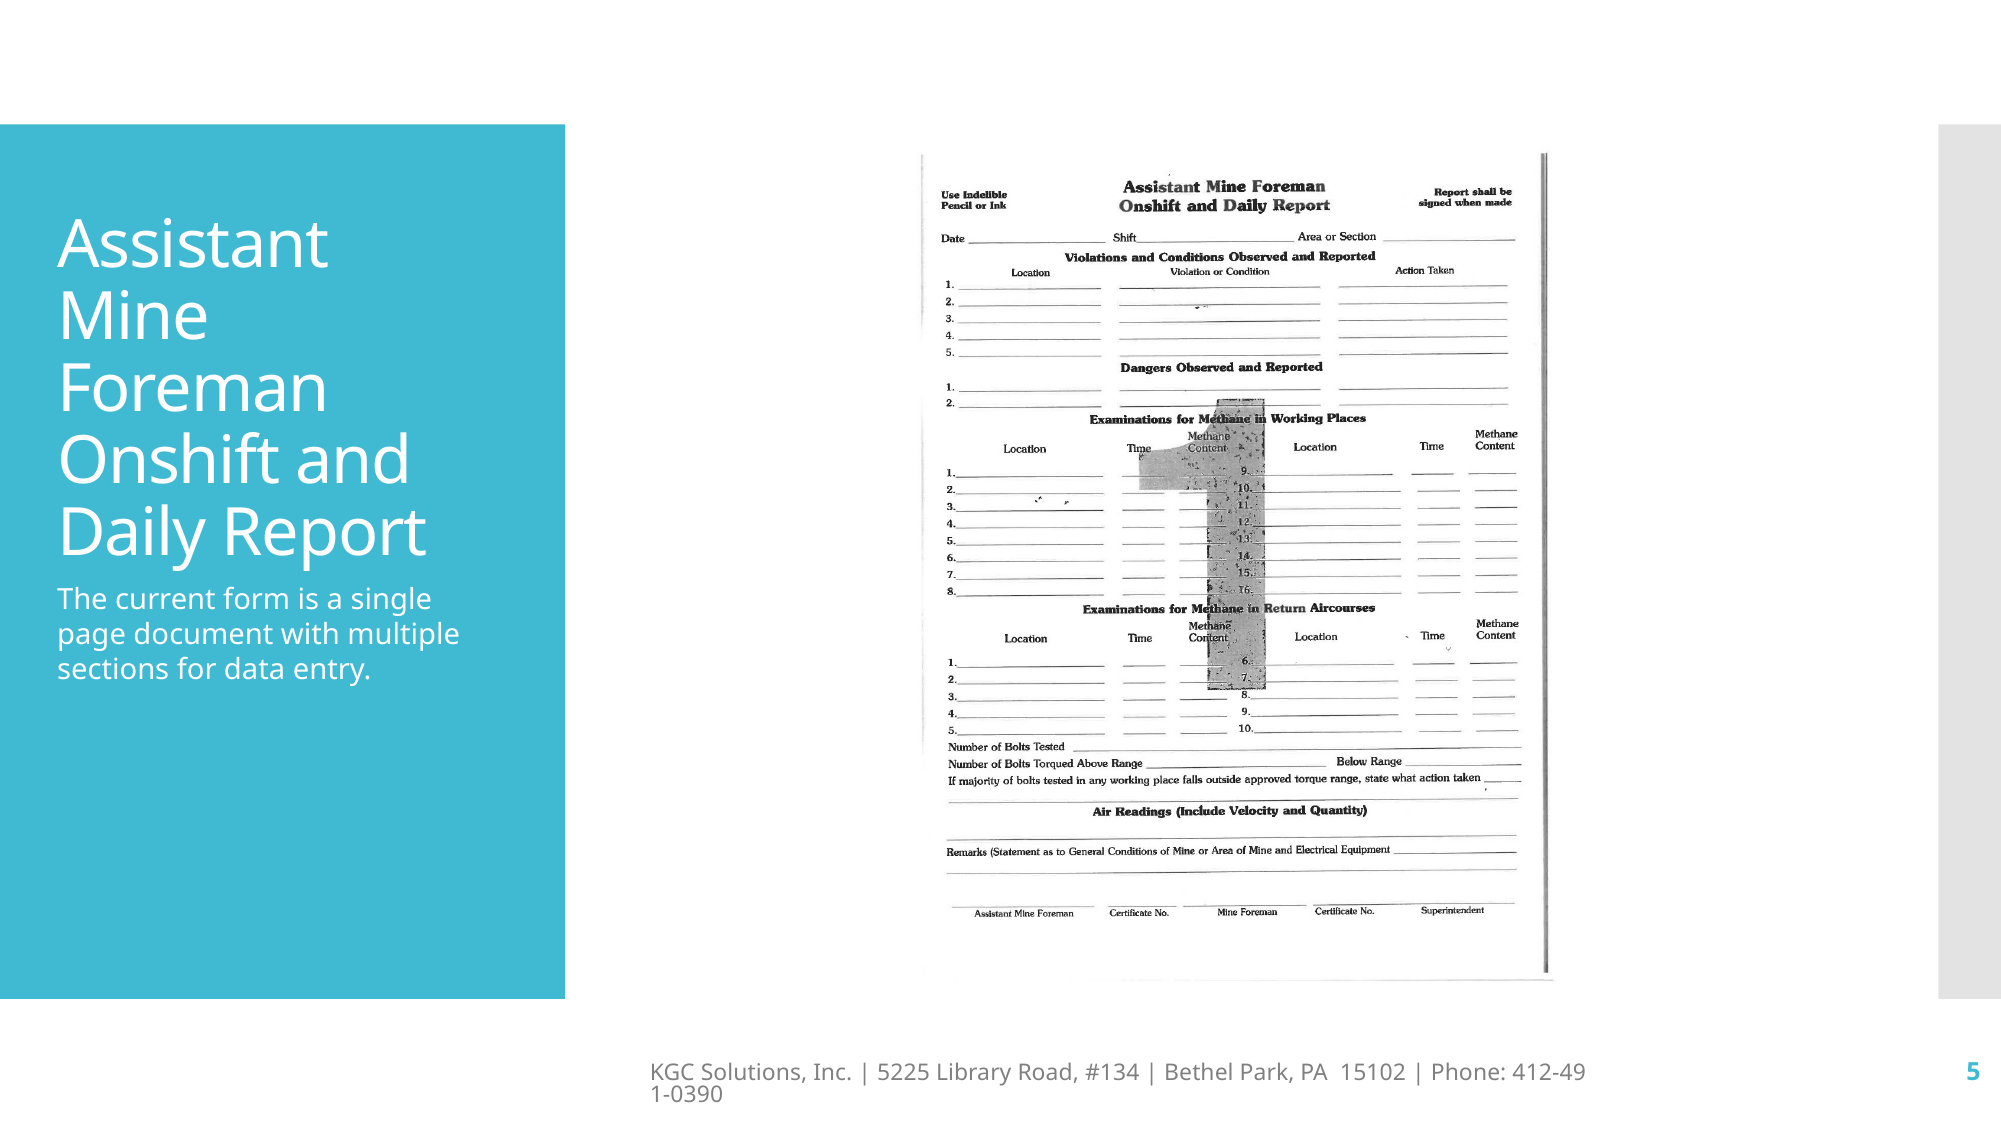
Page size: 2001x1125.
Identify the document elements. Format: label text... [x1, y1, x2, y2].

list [909, 142, 1560, 983]
slide_number 5 [1744, 1042, 1996, 1103]
list The current form is a single page document with multiple sections for data entry. [41, 573, 507, 955]
title Assistant Mine Foreman Onshift and Daily Report [41, 187, 507, 573]
footer KGC Solutions, Inc. | 5225 Library Road, #134 | Bethel Park, PA 15102 | Phone: 412-491-0390 [634, 1042, 1605, 1103]
